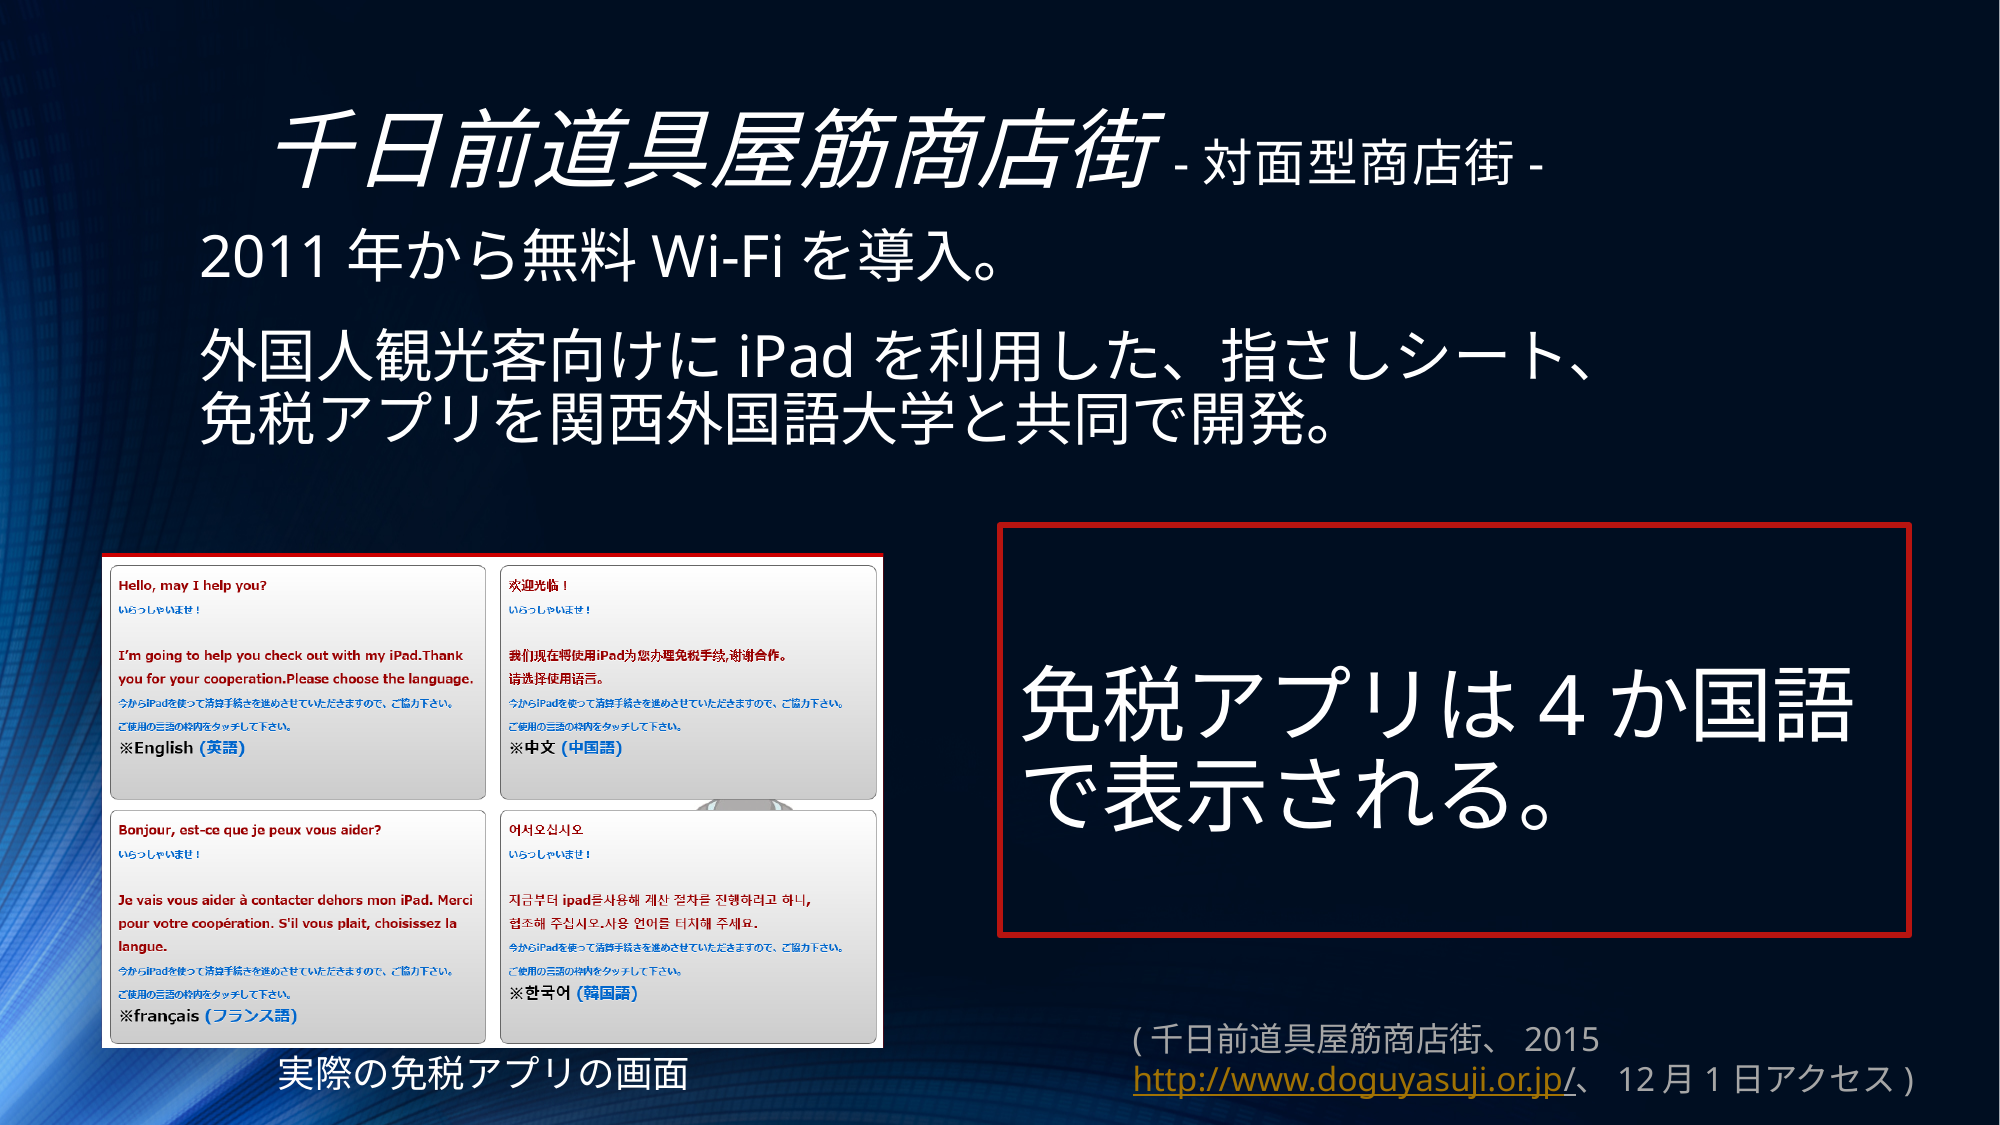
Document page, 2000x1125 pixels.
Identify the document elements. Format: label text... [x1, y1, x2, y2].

text_box (千日前道具屋筋商店街、2015 http://www.doguyasuji.or.jp/、12月1日アクセス) [1117, 1015, 1981, 1107]
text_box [999, 525, 1915, 936]
picture [0, 0, 2000, 1125]
title 千日前道具屋筋商店街-対面型商店街- [249, 62, 1750, 209]
list 2011年から無料Wi-Fiを導入。 外国人観光客向けにiPadを利用した、指さしシート、免税アプリを関西外国語大学と共同で開発。 [184, 219, 1684, 505]
text_box 実際の免税アプリの画面 [262, 1048, 723, 1103]
